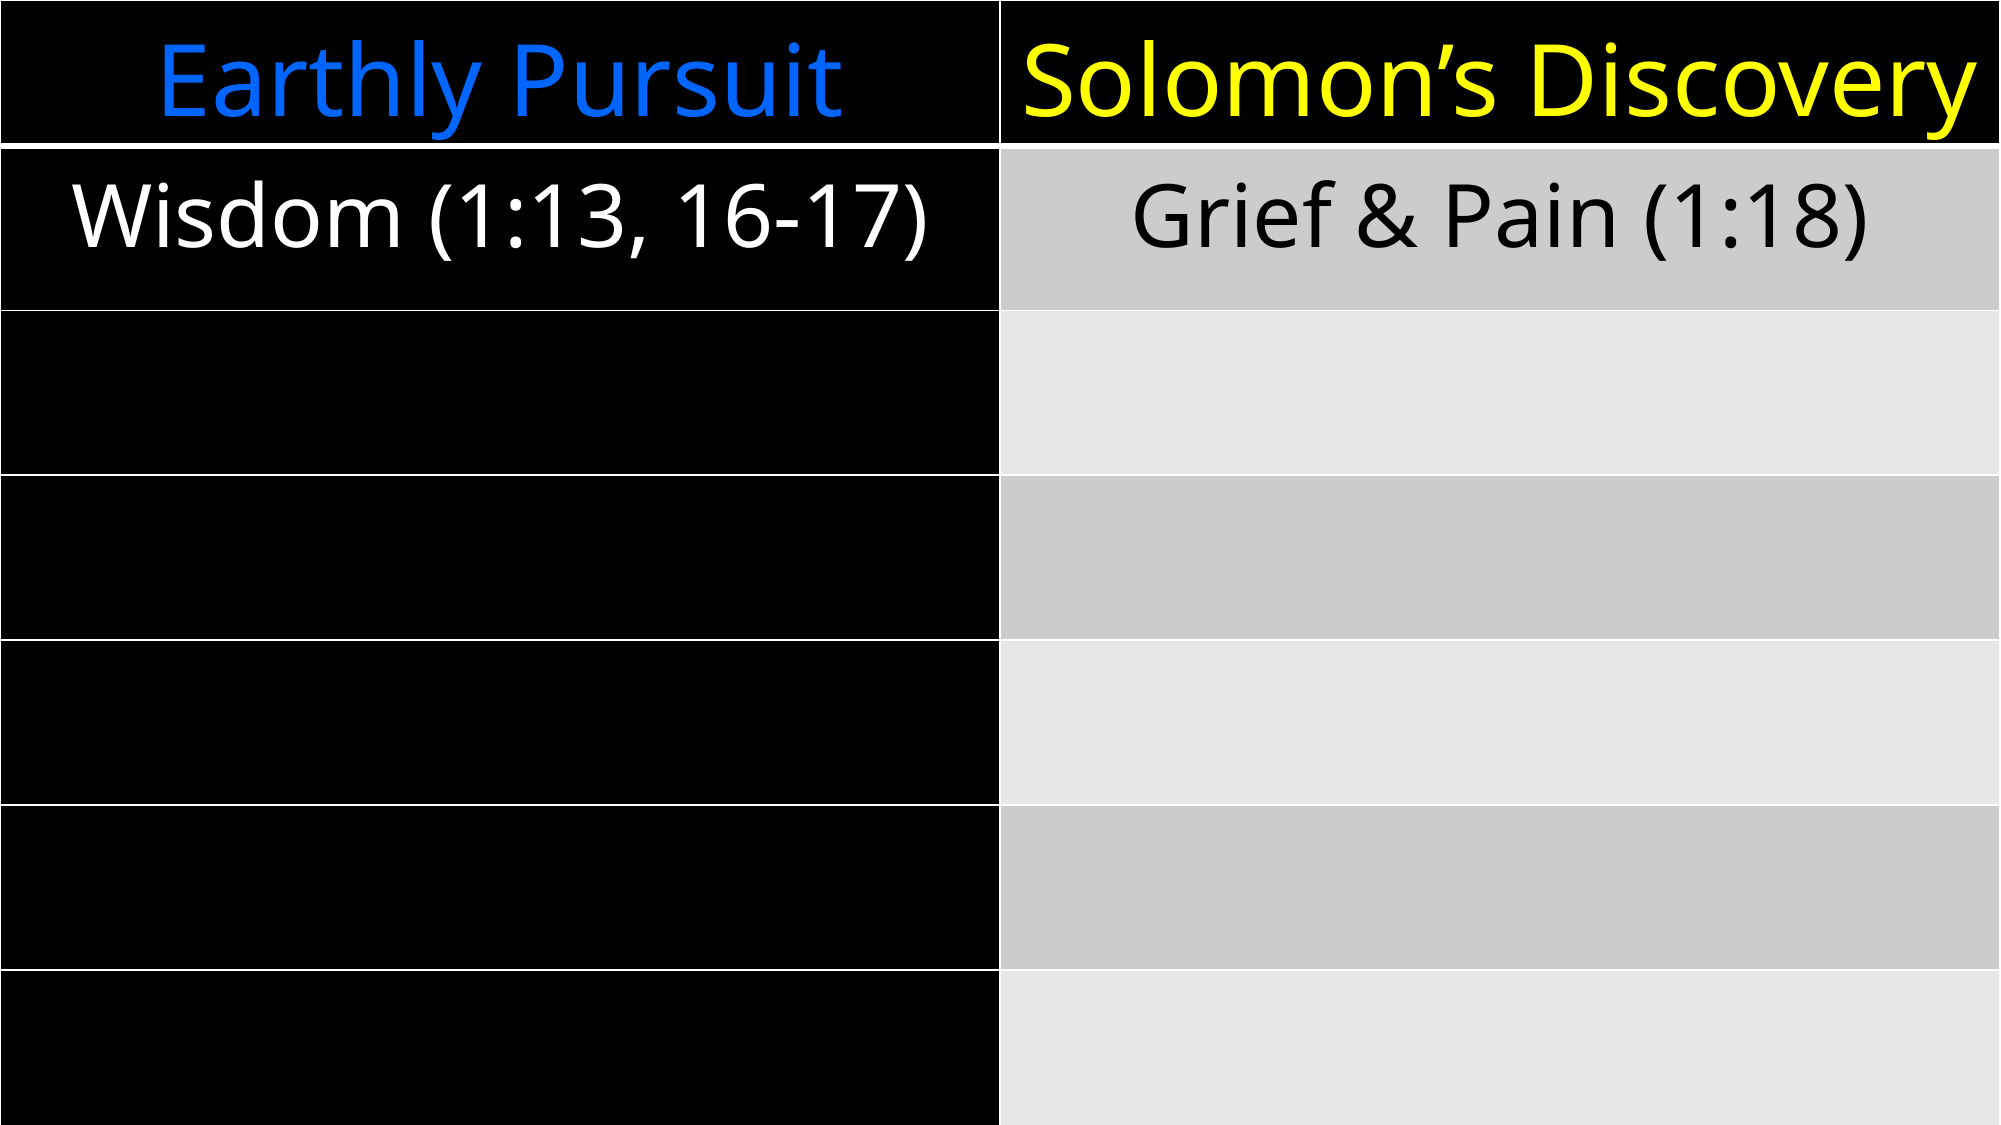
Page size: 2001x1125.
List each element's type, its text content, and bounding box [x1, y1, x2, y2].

table_cell [1, 641, 999, 804]
table_cell [1001, 641, 1999, 804]
table_header Solomon’s Discovery [1001, 1, 1999, 143]
table_header Earthly Pursuit [1, 1, 999, 143]
table_cell [1001, 476, 1999, 639]
table_cell [1, 806, 999, 969]
table_cell [1001, 971, 1999, 1125]
table_cell [1, 971, 999, 1125]
table_cell Grief & Pain (1:18) [1001, 149, 1999, 310]
table_cell [1, 476, 999, 639]
table_cell [1001, 806, 1999, 969]
table_cell Wisdom (1:13, 16-17) [1, 149, 999, 310]
table_cell [1, 311, 999, 474]
table_cell [1001, 311, 1999, 474]
